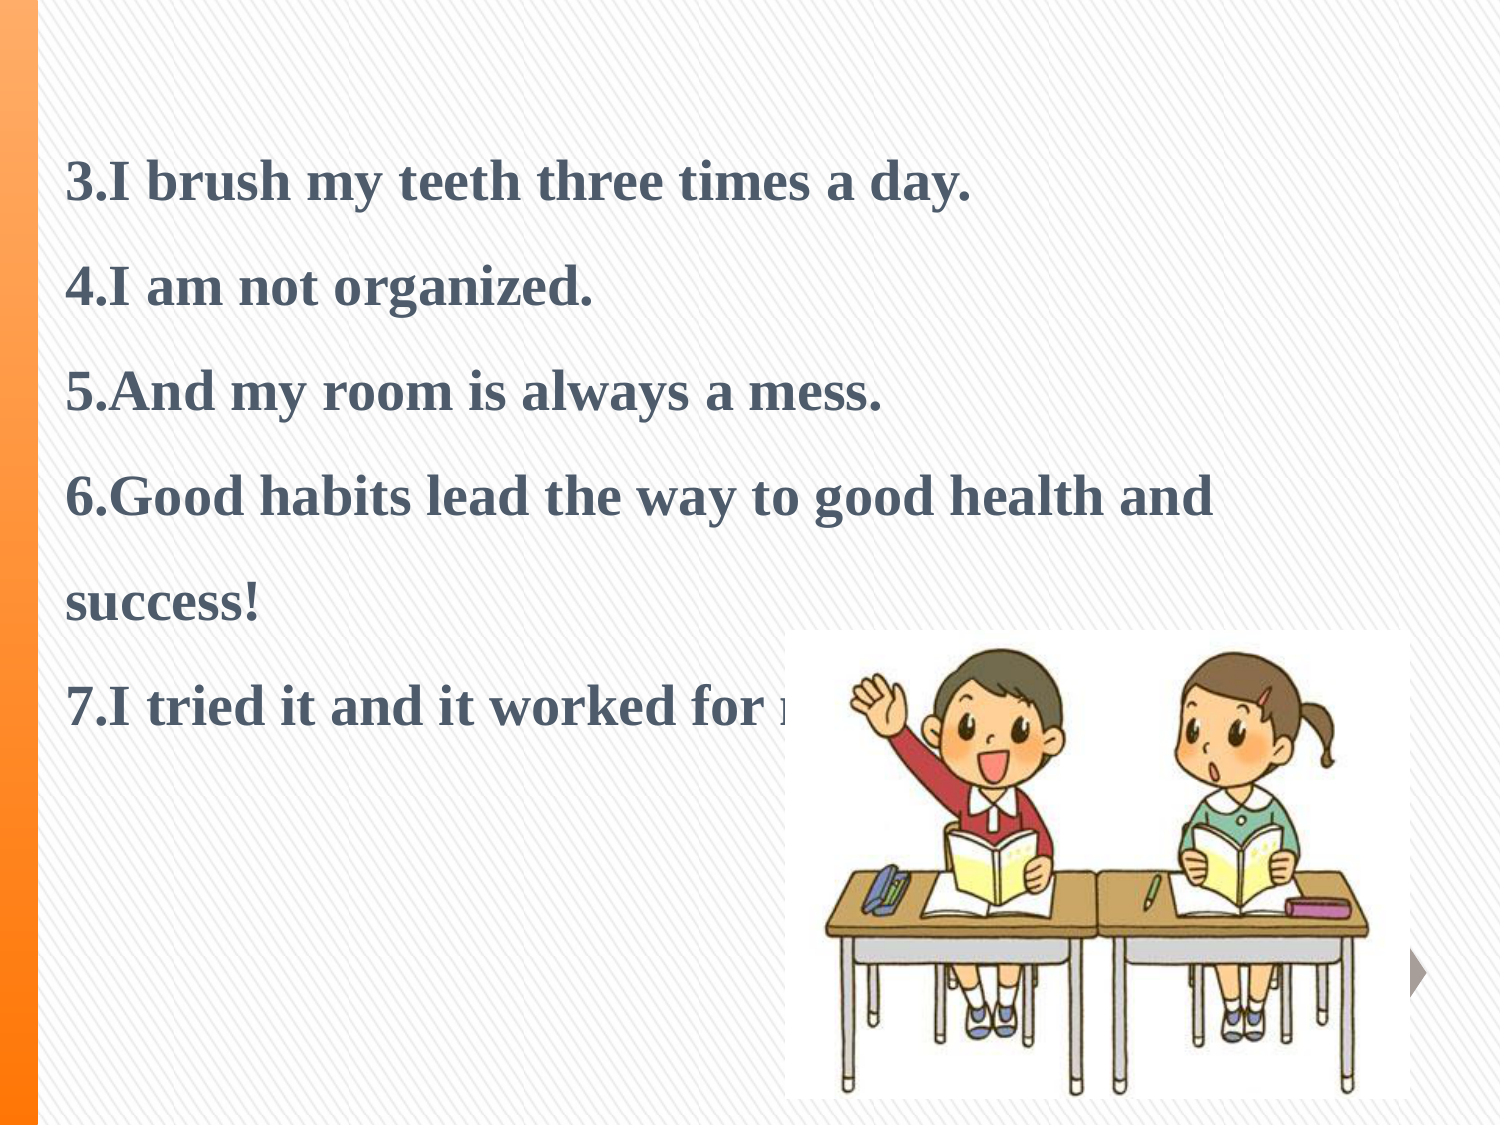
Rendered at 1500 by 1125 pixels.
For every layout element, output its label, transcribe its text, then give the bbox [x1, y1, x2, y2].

text_box 3.I brush my teeth three times a day. 4.I am not organized. 5.And my room is always a mess. 6.Good habits lead the way to good health and success! 7.I tried it and it worked for me. [50, 99, 1463, 745]
picture [784, 629, 1411, 1099]
